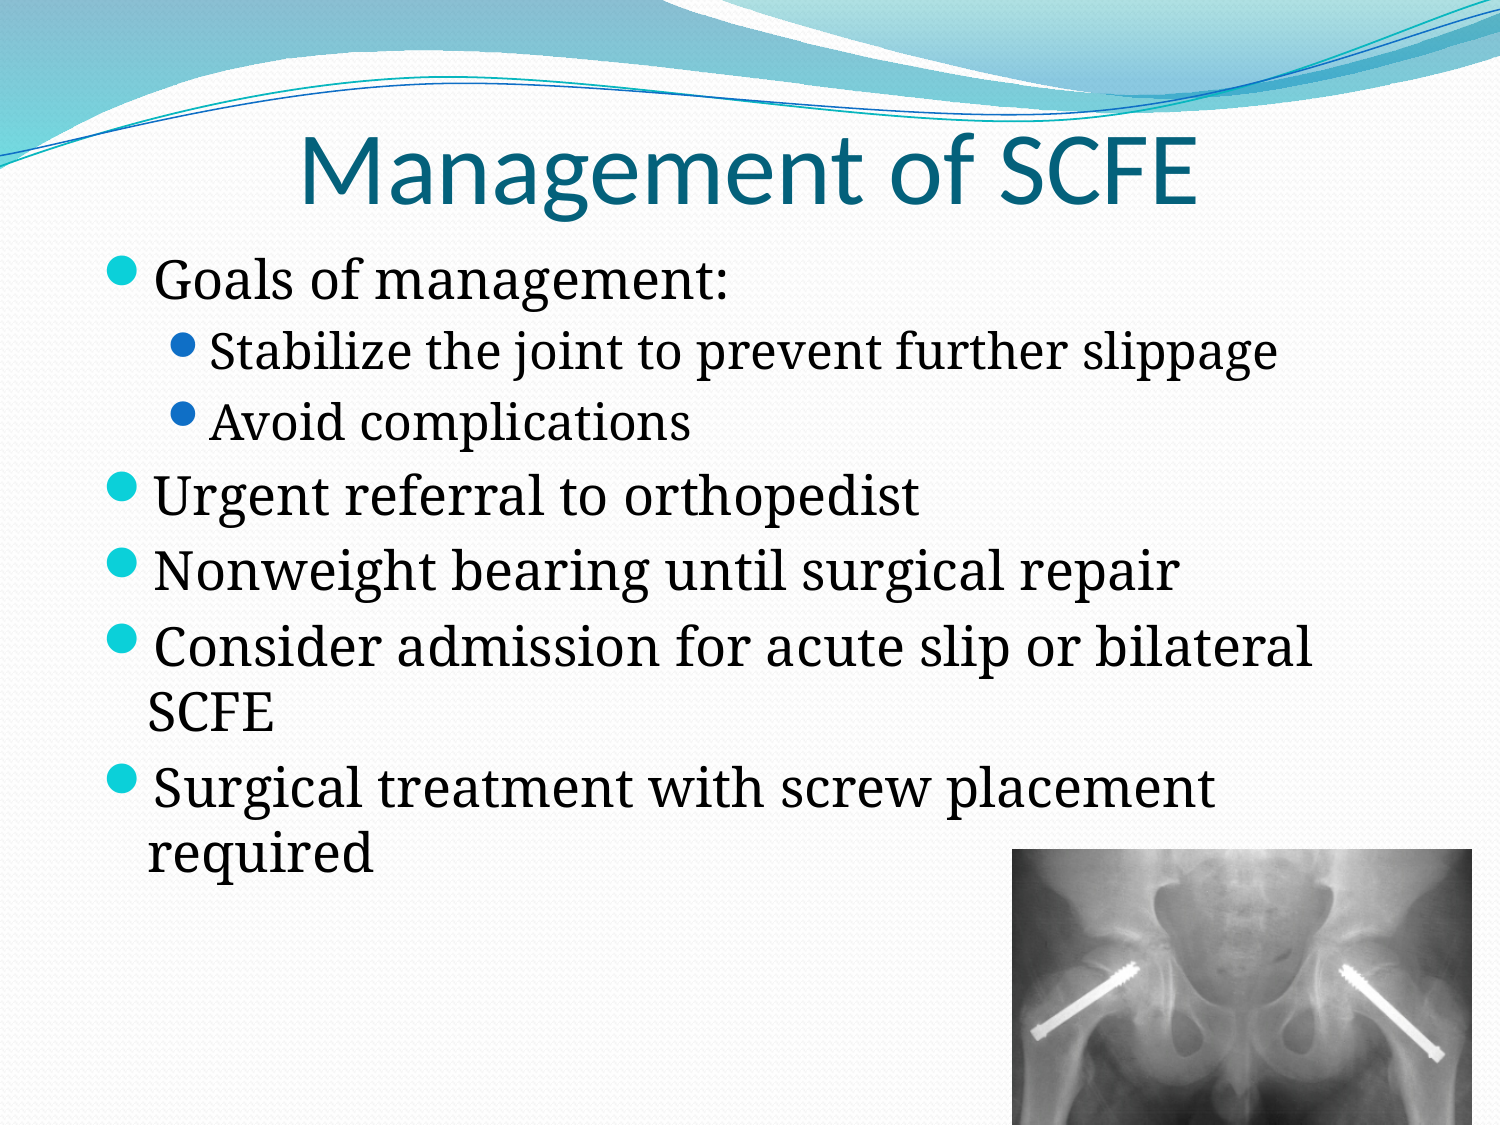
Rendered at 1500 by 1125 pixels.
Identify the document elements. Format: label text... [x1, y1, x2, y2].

picture [1012, 849, 1473, 1125]
title Management of SCFE [74, 37, 1426, 226]
list Goals of management: Stabilize the joint to prevent further slippage Avoid complications Urgent referral to orthopedist Nonweight bearing until surgical repair Consider admission for acute slip or bilateral SCFE Surgical treatment with screw placement required [87, 237, 1438, 996]
